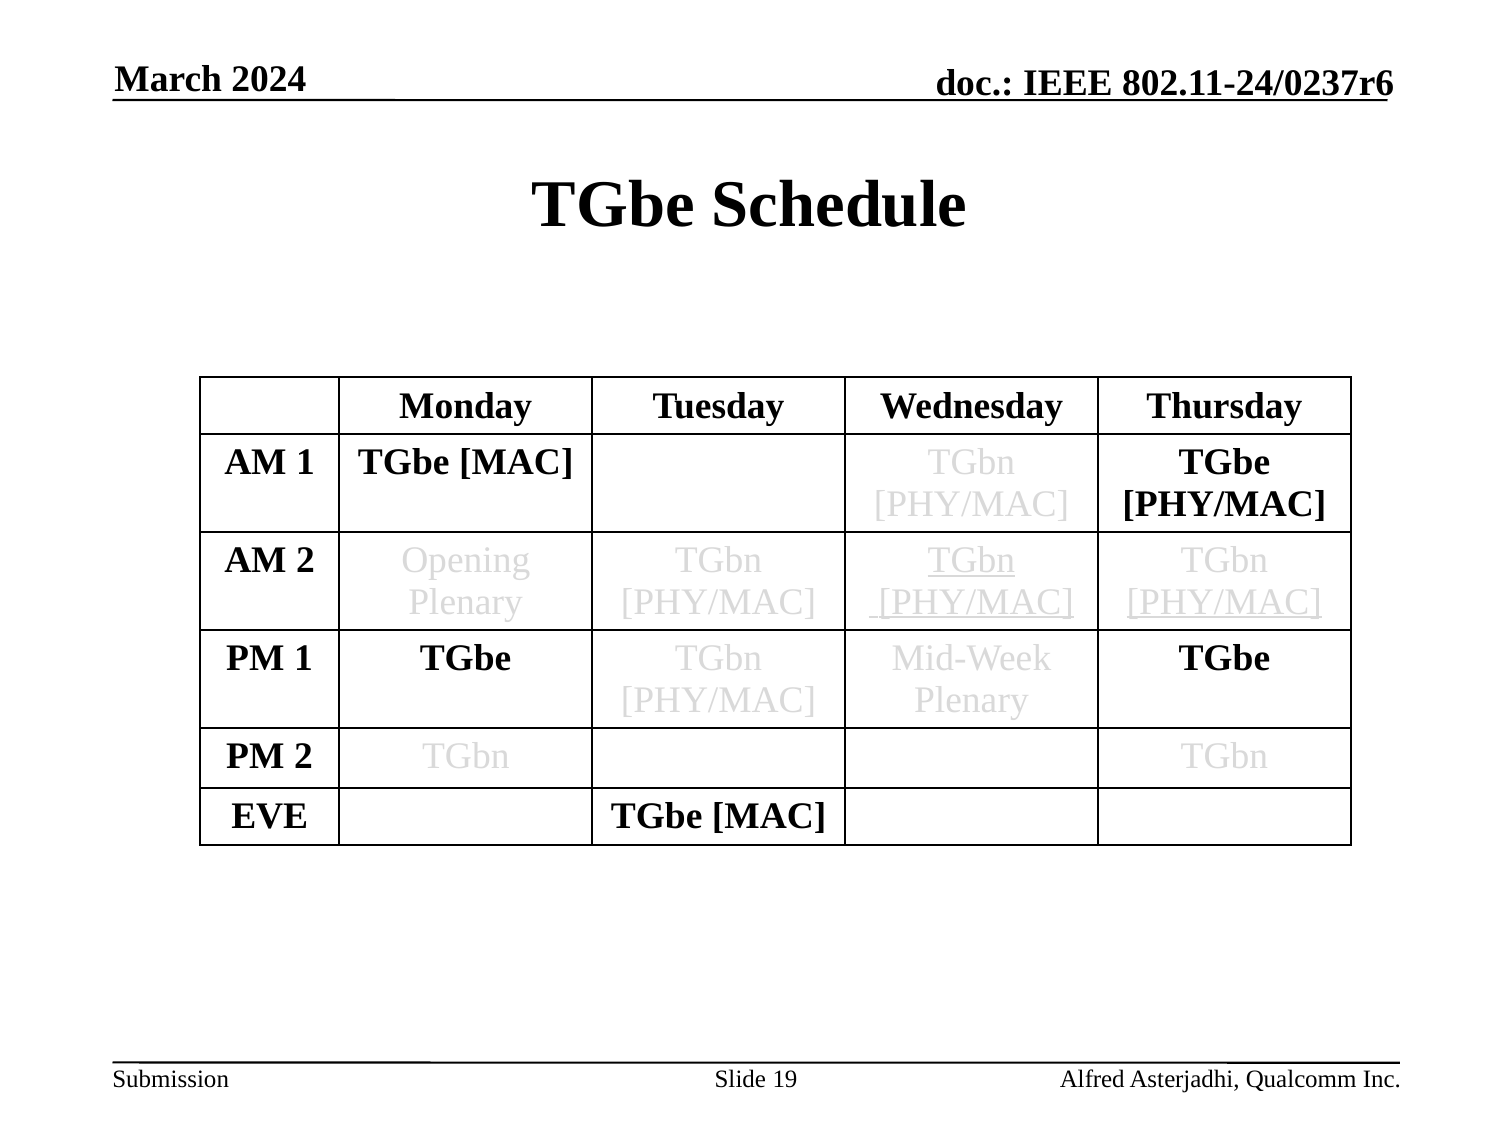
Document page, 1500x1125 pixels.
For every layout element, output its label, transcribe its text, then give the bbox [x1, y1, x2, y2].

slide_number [114, 54, 423, 100]
table_cell [846, 729, 1097, 787]
table_cell TGbn [PHY/MAC] [1099, 533, 1350, 629]
table_header Tuesday [593, 378, 844, 433]
table_cell [593, 729, 844, 787]
table_cell Opening Plenary [340, 533, 591, 629]
table_cell [846, 789, 1097, 844]
table_cell TGbn [PHY/MAC] [593, 533, 844, 629]
slide_number Slide 19 [712, 1061, 800, 1123]
table_cell TGbe [1099, 631, 1350, 727]
table_cell TGbn [340, 729, 591, 787]
table_cell TGbn [1099, 729, 1350, 787]
table_cell [1099, 789, 1350, 844]
table_cell TGbe [MAC] [593, 789, 844, 844]
table_header Wednesday [846, 378, 1097, 433]
table_cell AM 1 [201, 435, 338, 531]
table_cell PM 1 [201, 631, 338, 727]
table_header [201, 378, 338, 433]
table_header Monday [340, 378, 591, 433]
table_cell TGbe [PHY/MAC] [1099, 435, 1350, 531]
table_cell EVE [201, 789, 338, 844]
table_cell TGbe [MAC] [340, 435, 591, 531]
table_cell TGbn [PHY/MAC] [846, 435, 1097, 531]
table_cell TGbe [340, 631, 591, 727]
table_cell Mid-Week Plenary [846, 631, 1097, 727]
table_cell [593, 435, 844, 531]
table_cell AM 2 [201, 533, 338, 629]
table_cell [340, 789, 591, 844]
table_cell PM 2 [201, 729, 338, 787]
table_cell TGbn [PHY/MAC] [593, 631, 844, 727]
title TGbe Schedule [112, 112, 1388, 288]
footer Alfred Asterjadhi, Qualcomm Inc. [878, 1061, 1402, 1093]
table_cell TGbn [PHY/MAC] [846, 533, 1097, 629]
table_header Thursday [1099, 378, 1350, 433]
